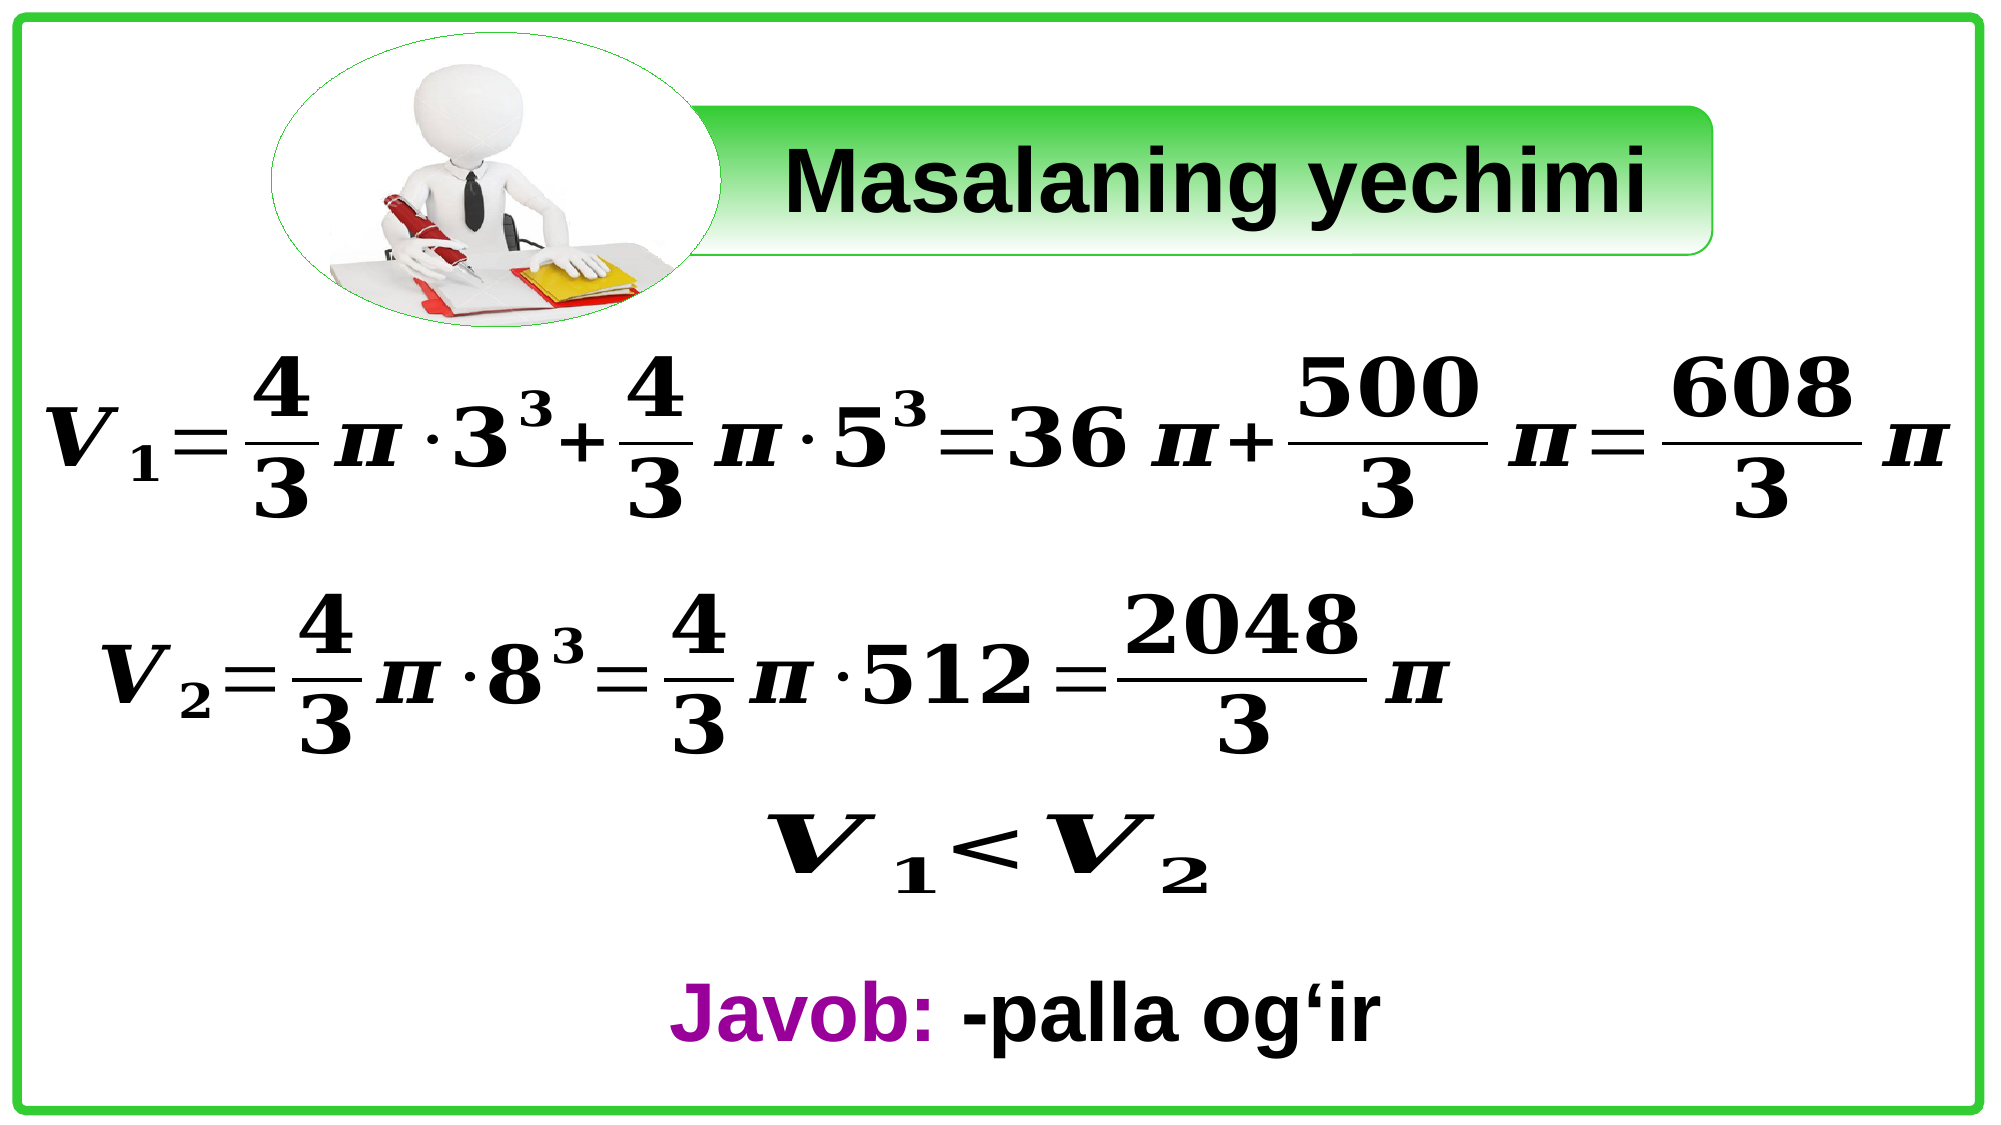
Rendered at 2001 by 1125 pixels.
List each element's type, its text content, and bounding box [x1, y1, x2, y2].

text_box Masalaning yechimi [768, 113, 1665, 239]
text_box [16, 16, 1981, 1112]
text_box [722, 105, 1714, 256]
picture [271, 32, 722, 327]
